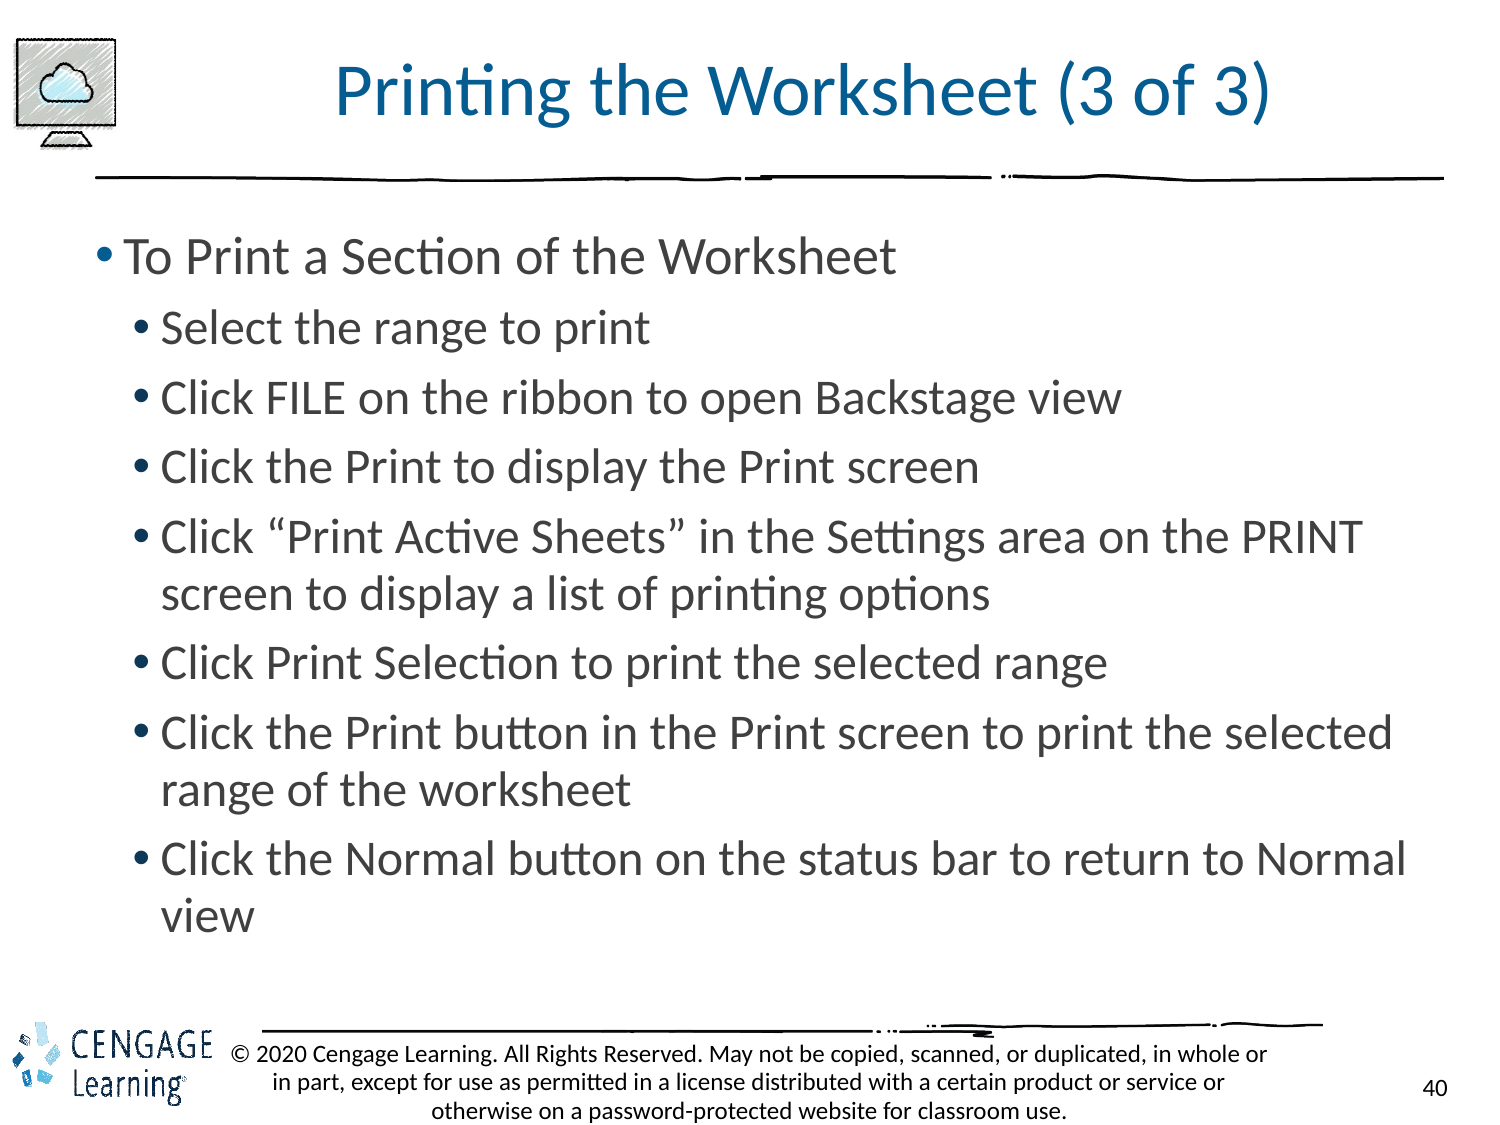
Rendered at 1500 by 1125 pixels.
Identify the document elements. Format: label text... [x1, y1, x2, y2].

picture [12, 1022, 212, 1106]
picture [13, 36, 117, 151]
picture [262, 1022, 1323, 1038]
list To Print a Section of the Worksheet Select the range to print Click FILE on the ribbon to open Backstage view Click the Print to display the Print screen Click “Print Active Sheets” in the Settings area on the PRINT screen to display a list of printing options Click Print Selection to print the selected range Click the Print button in the Print screen to print the selected range of the worksheet Click the Normal button on the status bar to return to Normal view [95, 224, 1463, 975]
picture [95, 174, 1444, 182]
title Printing the Worksheet (3 of 3) [124, 53, 1484, 132]
